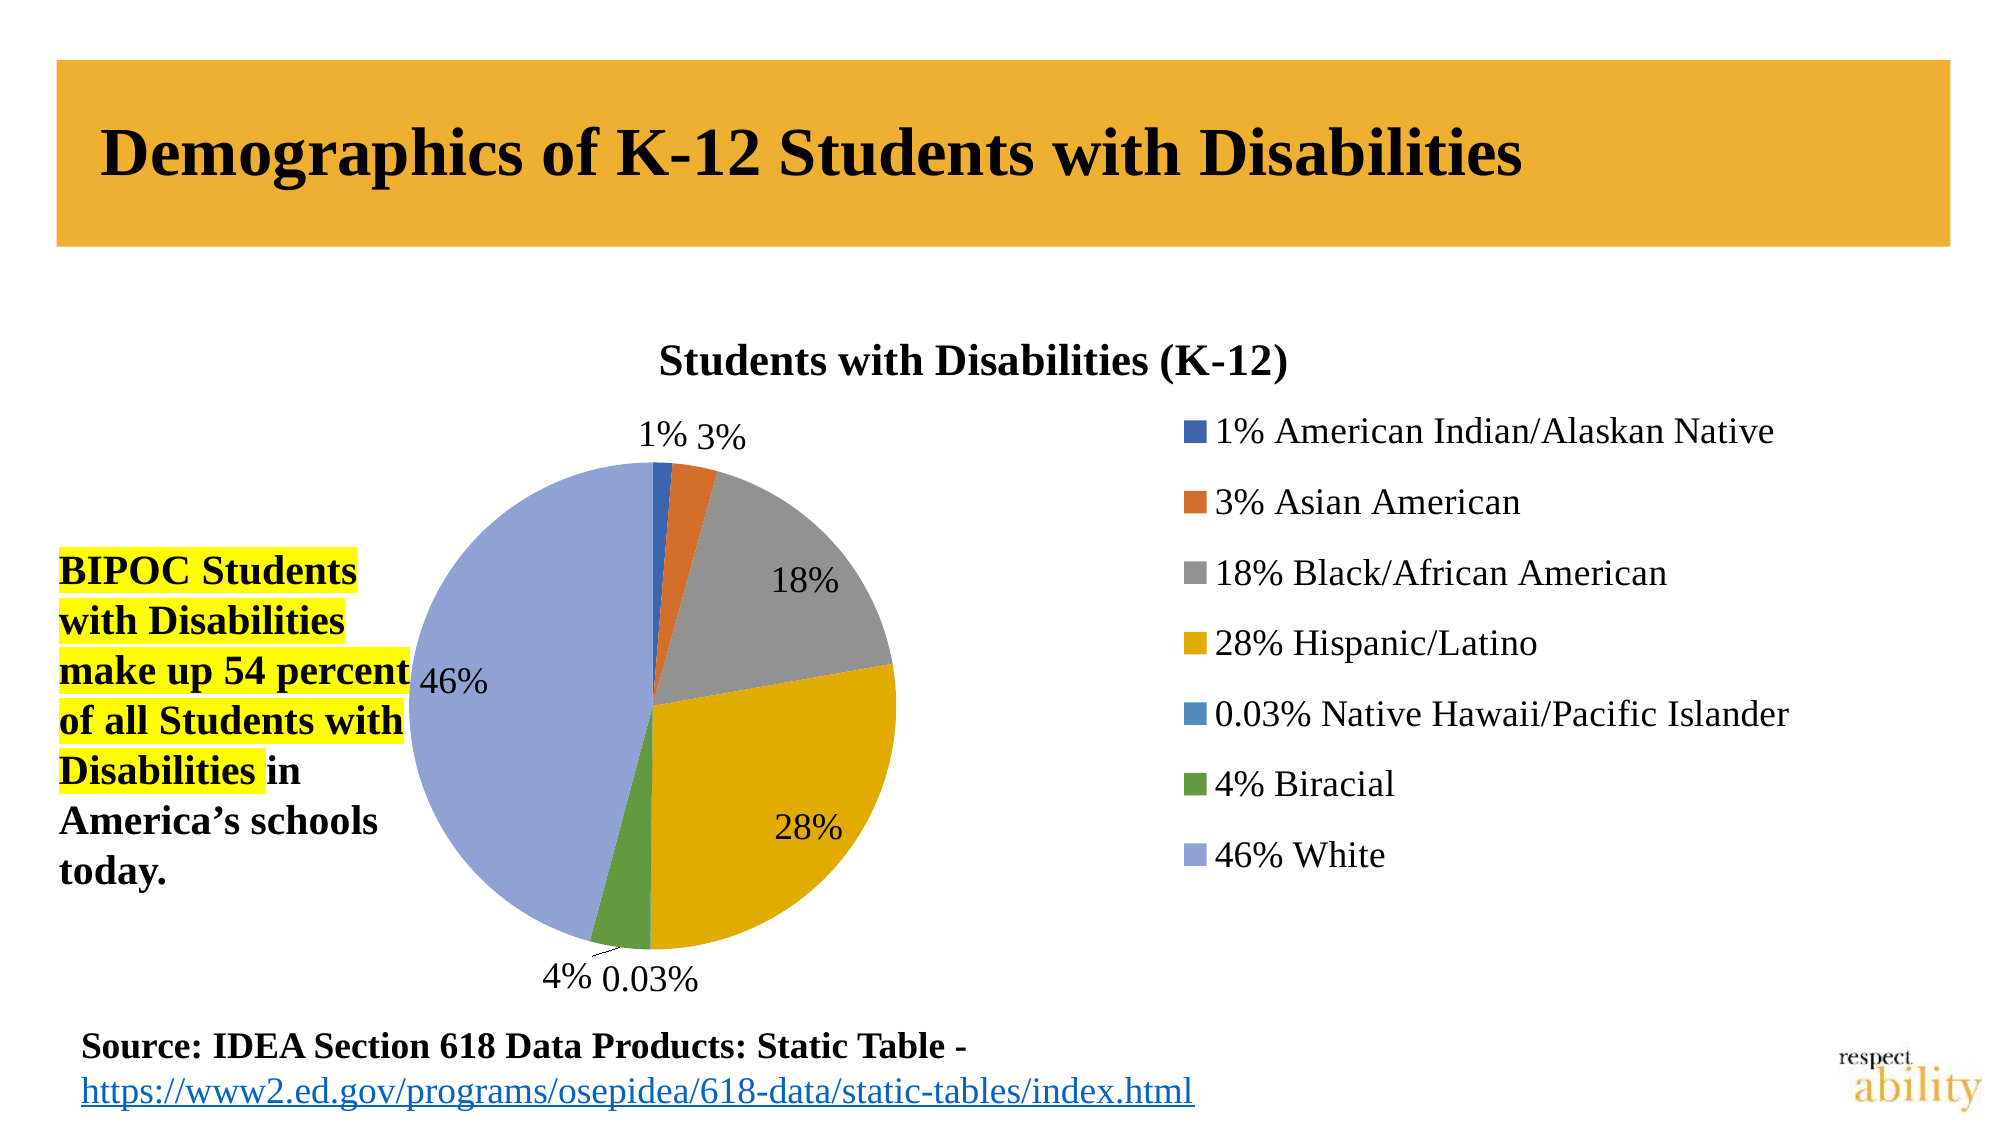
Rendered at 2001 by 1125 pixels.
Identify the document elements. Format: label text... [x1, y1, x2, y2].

title Demographics of K-12 Students with Disabilities [85, 59, 1811, 247]
picture [1839, 1042, 1982, 1120]
text_box BIPOC Students with Disabilities make up 54 percent of all Students with Disabilities in America’s schools today. [44, 535, 85, 901]
text_box Source: IDEA Section 618 Data Products: Static Table - https://www2.ed.gov/programs/osepidea/618-data/static-tables/index.html [66, 1013, 1593, 1118]
chart [85, 299, 1863, 1014]
